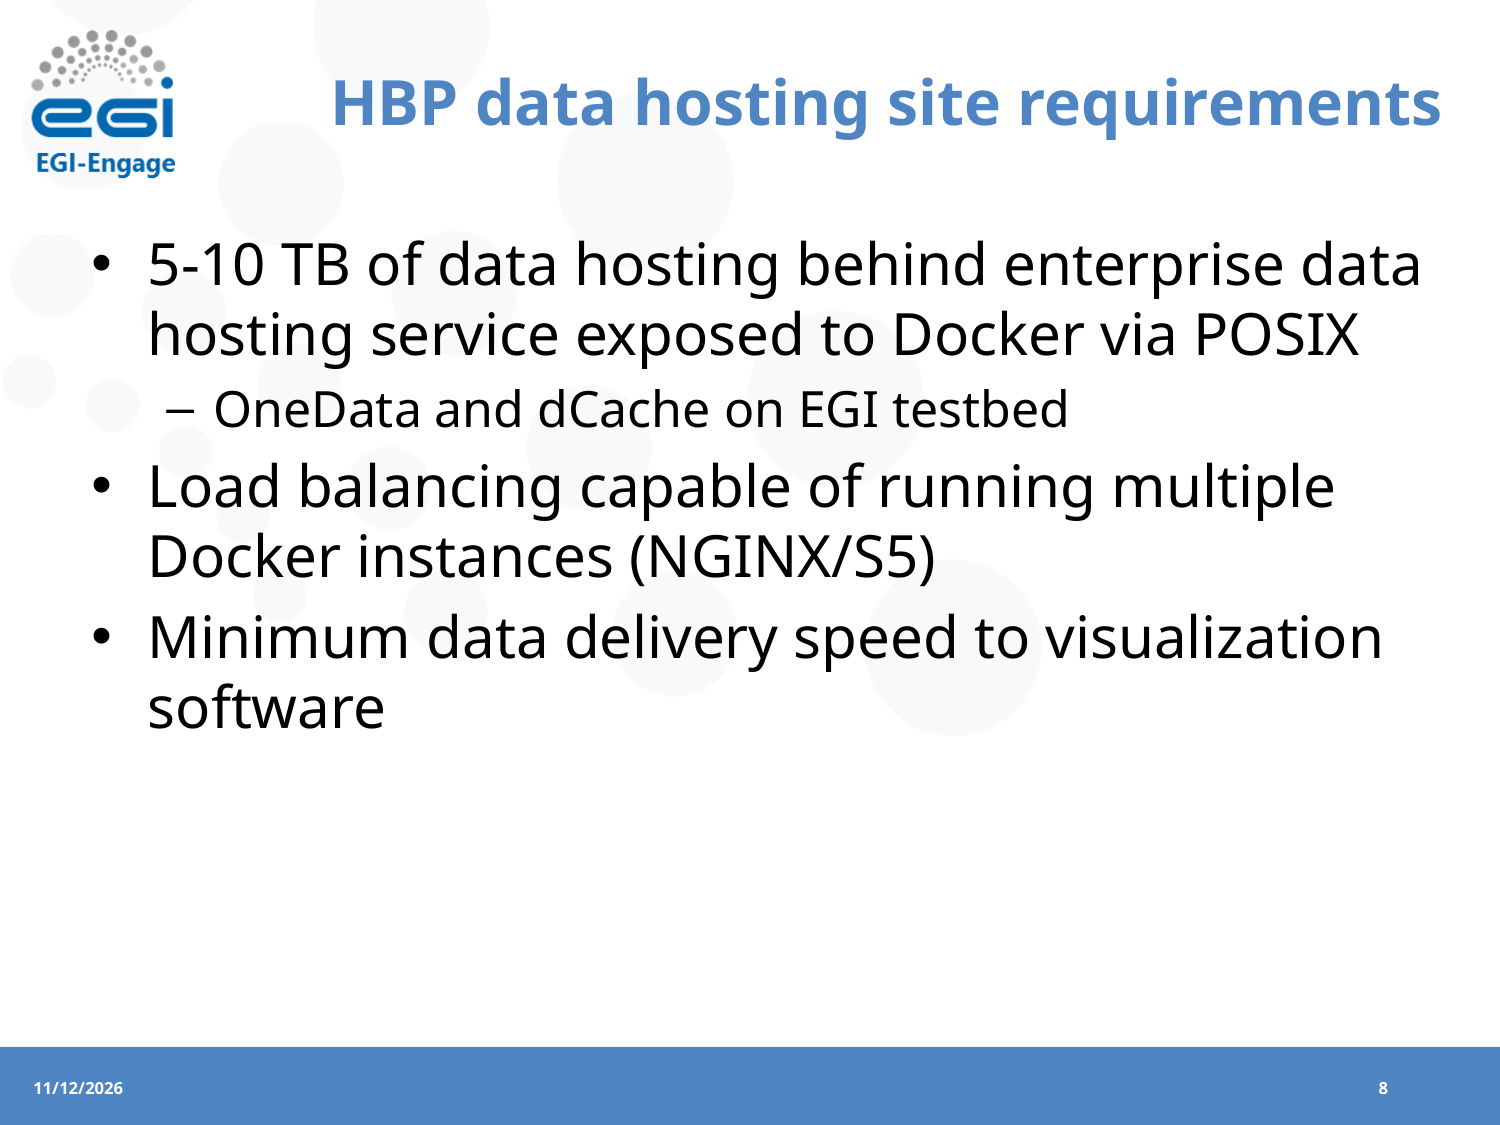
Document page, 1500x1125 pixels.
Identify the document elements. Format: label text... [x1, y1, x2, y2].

list 5-10 TB of data hosting behind enterprise data hosting service exposed to Docker via POSIX OneData and dCache on EGI testbed Load balancing capable of running multiple Docker instances (NGINX/S5) Minimum data delivery speed to visualization software [76, 220, 1459, 1005]
picture [3, 0, 1076, 772]
title HBP data hosting site requirements [253, 30, 1459, 171]
